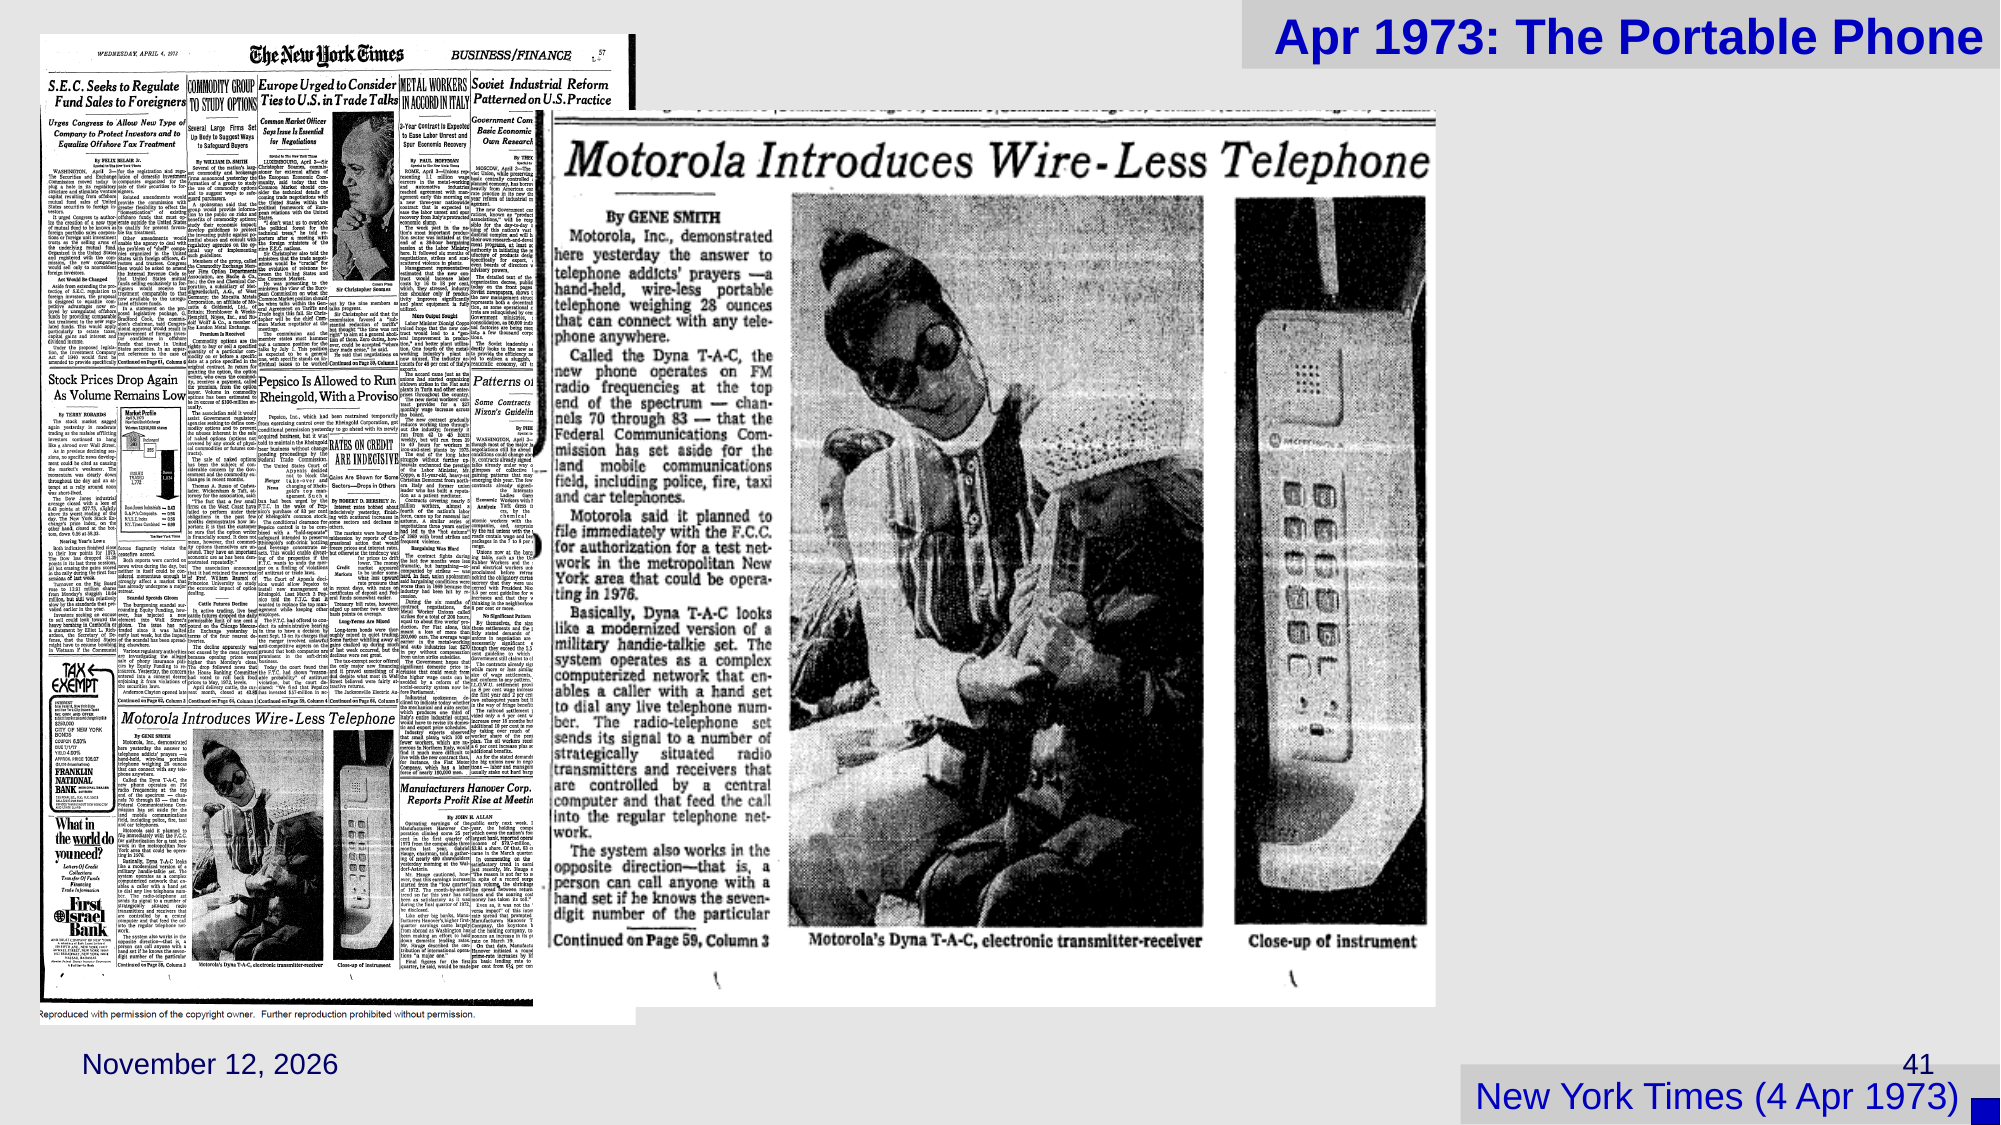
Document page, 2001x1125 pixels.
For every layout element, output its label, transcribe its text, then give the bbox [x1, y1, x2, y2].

text_box [1971, 1099, 2000, 1125]
slide_number 41 [1533, 1024, 1951, 1064]
picture [39, 33, 1436, 1026]
text_box New York Times (4 Apr 1973) [1460, 1064, 2000, 1125]
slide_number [66, 1035, 484, 1101]
title Apr 1973: The Portable Phone [1241, 0, 2000, 69]
